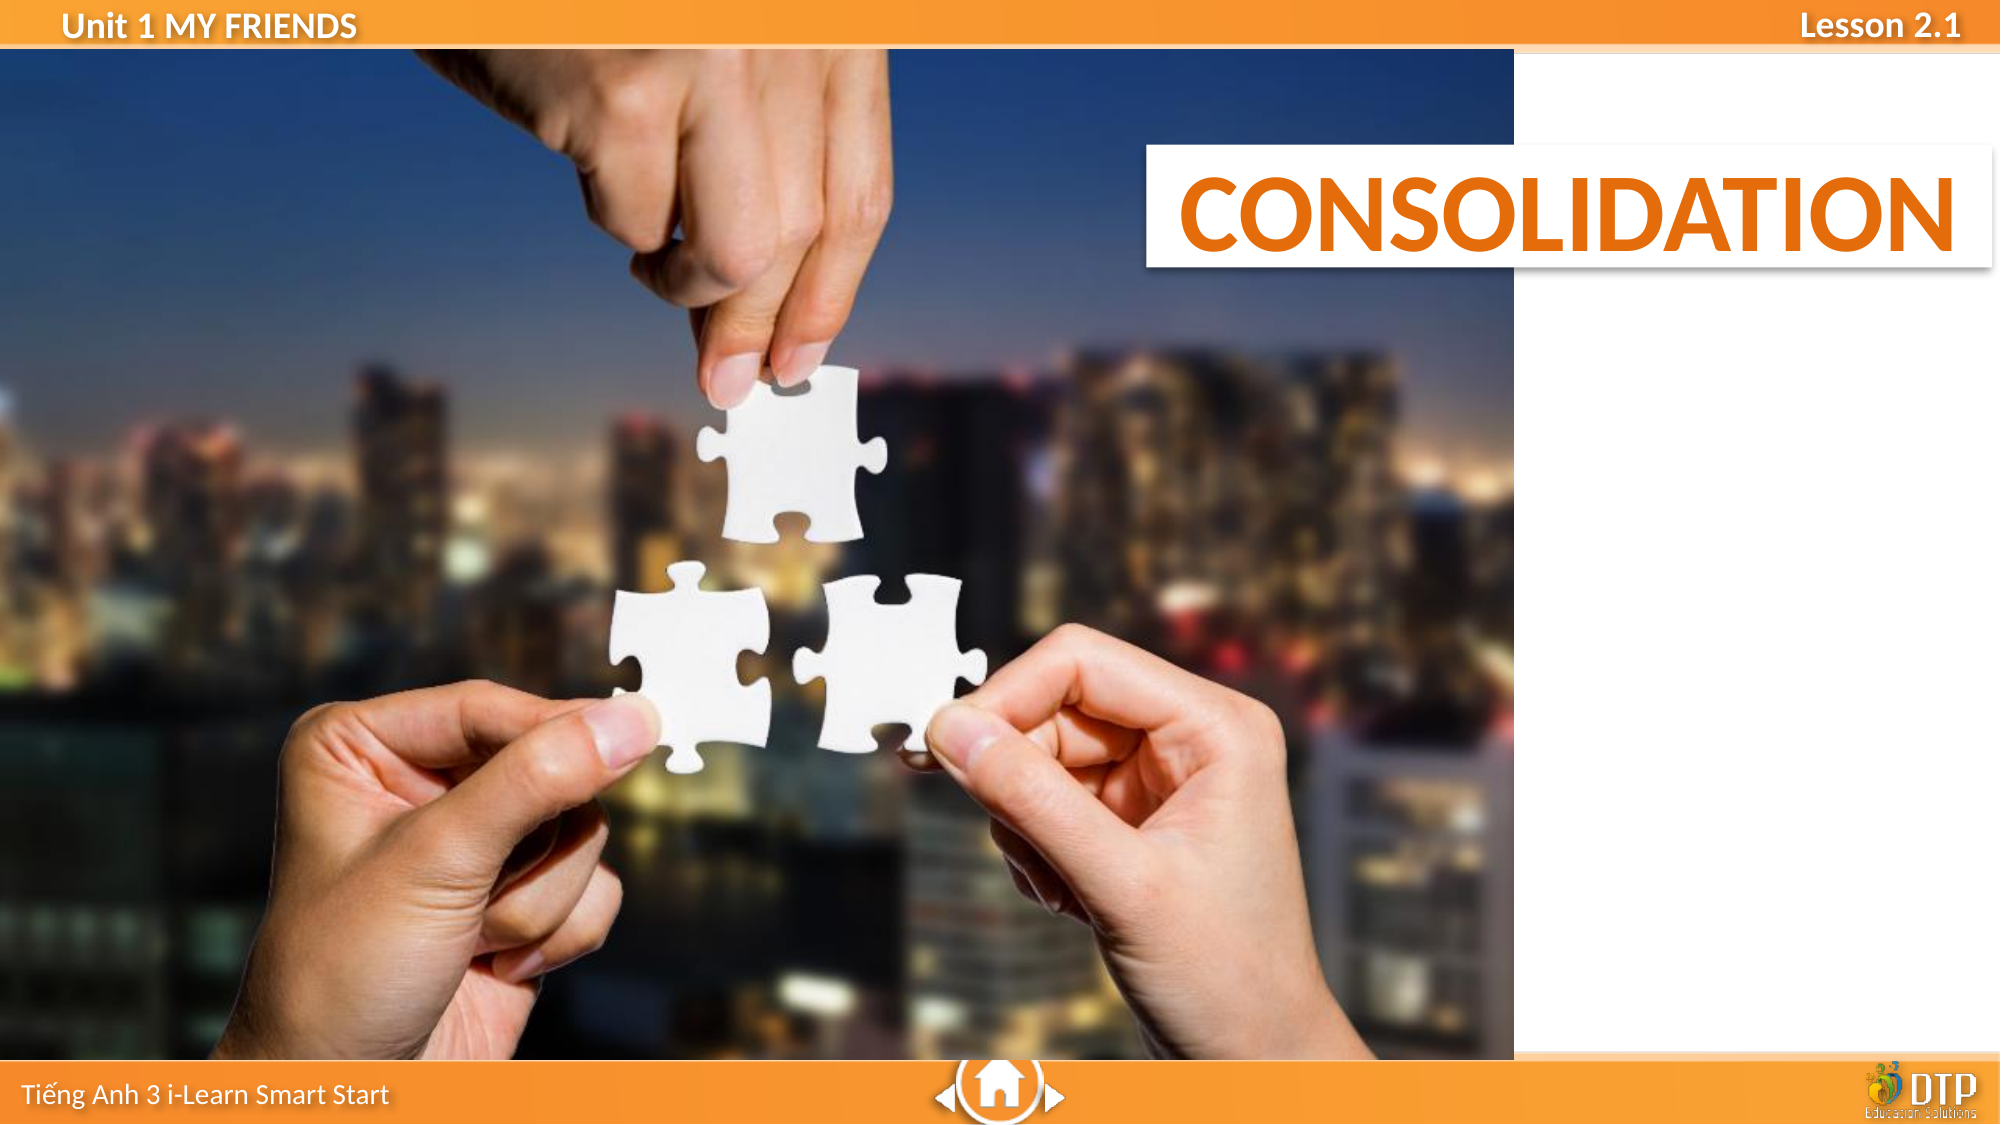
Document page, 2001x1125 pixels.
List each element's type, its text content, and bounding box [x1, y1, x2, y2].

picture [0, 0, 2000, 1125]
text_box CONSOLIDATION [1518, 144, 1993, 268]
